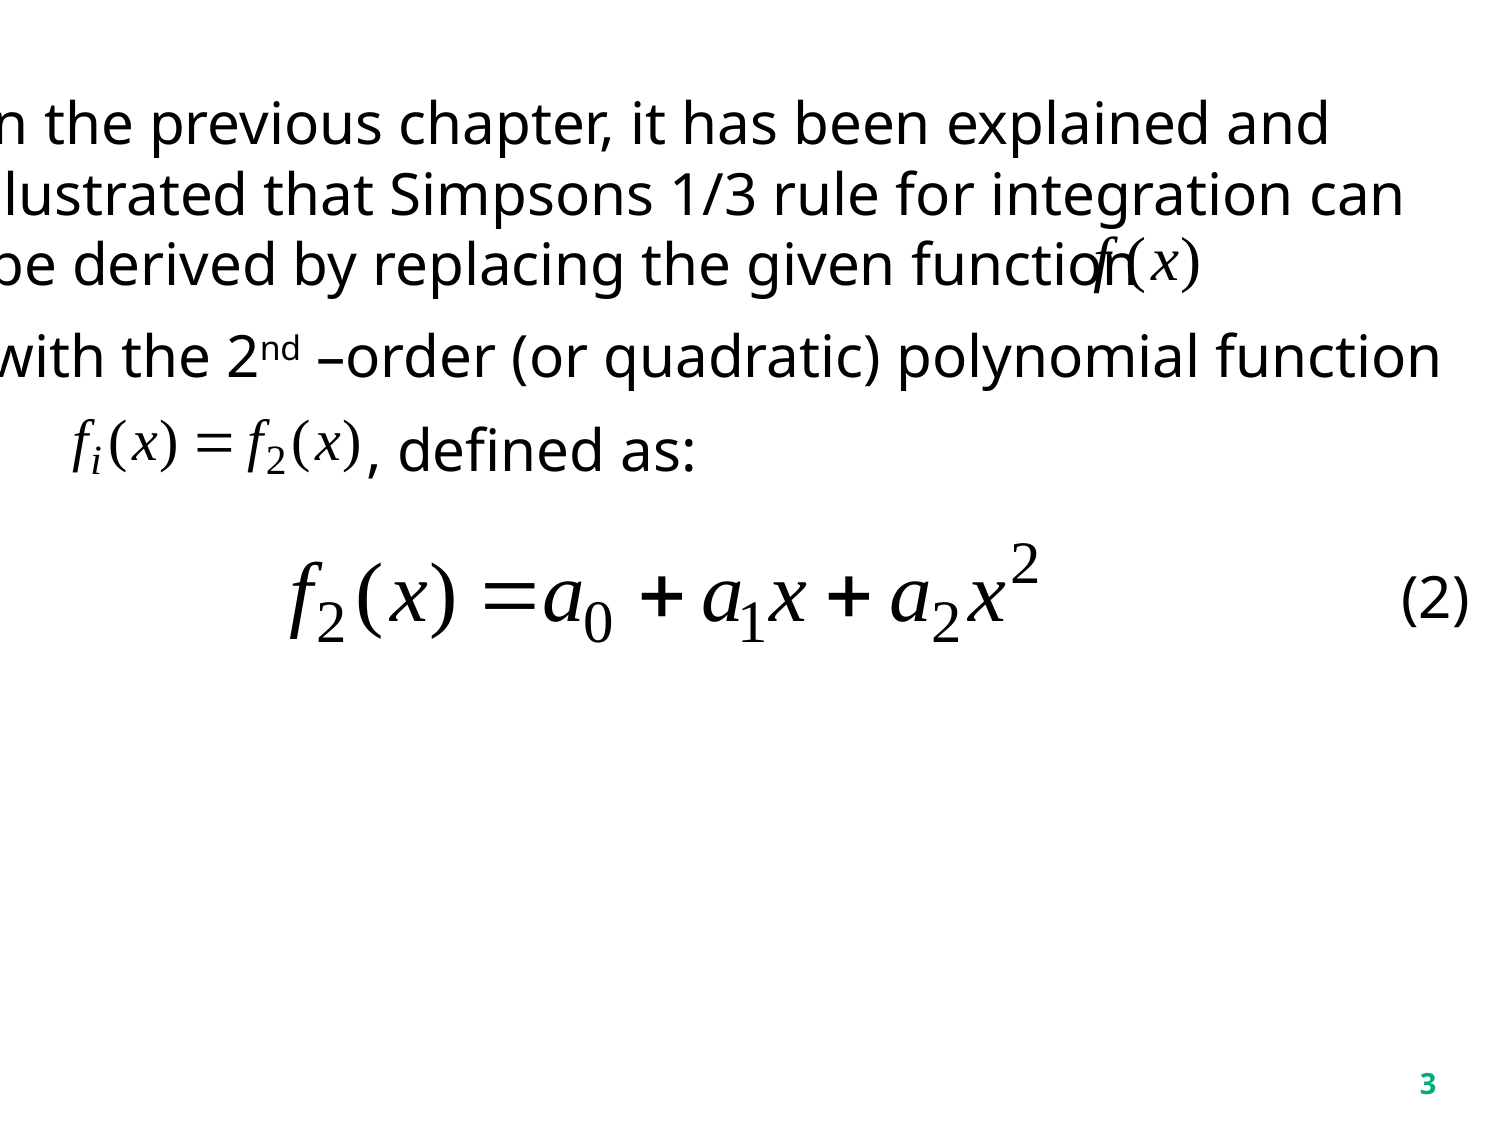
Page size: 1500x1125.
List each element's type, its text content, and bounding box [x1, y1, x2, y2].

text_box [54, 405, 371, 486]
text_box In the previous chapter, it has been explained and illustrated that Simpsons 1/3 rule for integration can be derived by replacing the given function [0, 79, 1421, 304]
text_box (2) [1386, 553, 1485, 638]
text_box with the 2nd –order (or quadratic) polynomial function [0, 311, 1458, 397]
text_box , defined as: [372, 406, 712, 491]
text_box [262, 524, 1054, 658]
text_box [1071, 223, 1215, 307]
slide_number 3 [1363, 1049, 1452, 1113]
